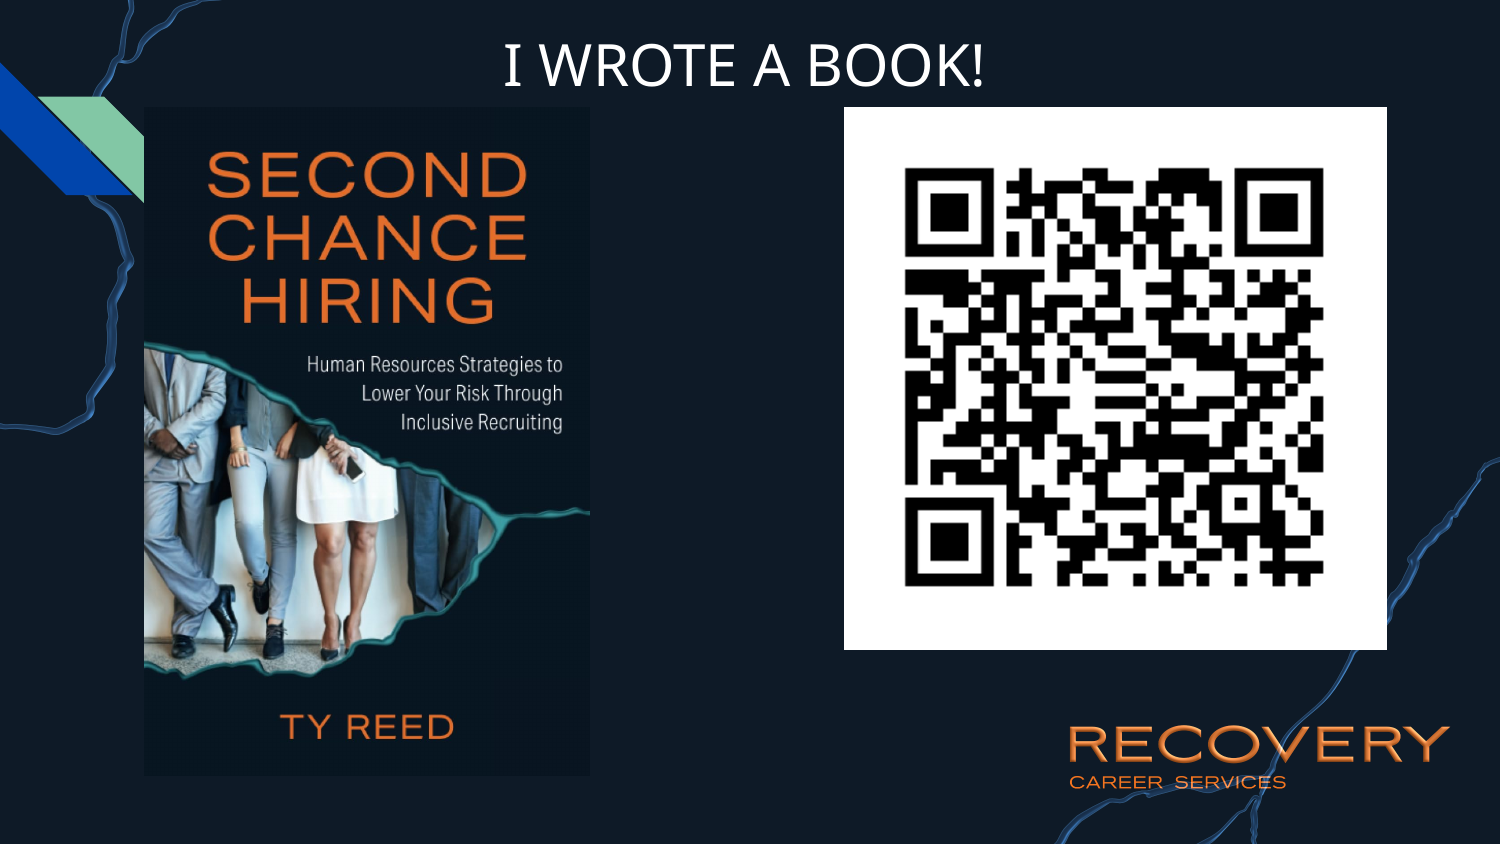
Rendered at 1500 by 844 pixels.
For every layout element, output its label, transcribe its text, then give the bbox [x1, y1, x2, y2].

list [196, 107, 1450, 805]
picture [0, 0, 1500, 844]
title I wrote a book! [489, 13, 1064, 107]
